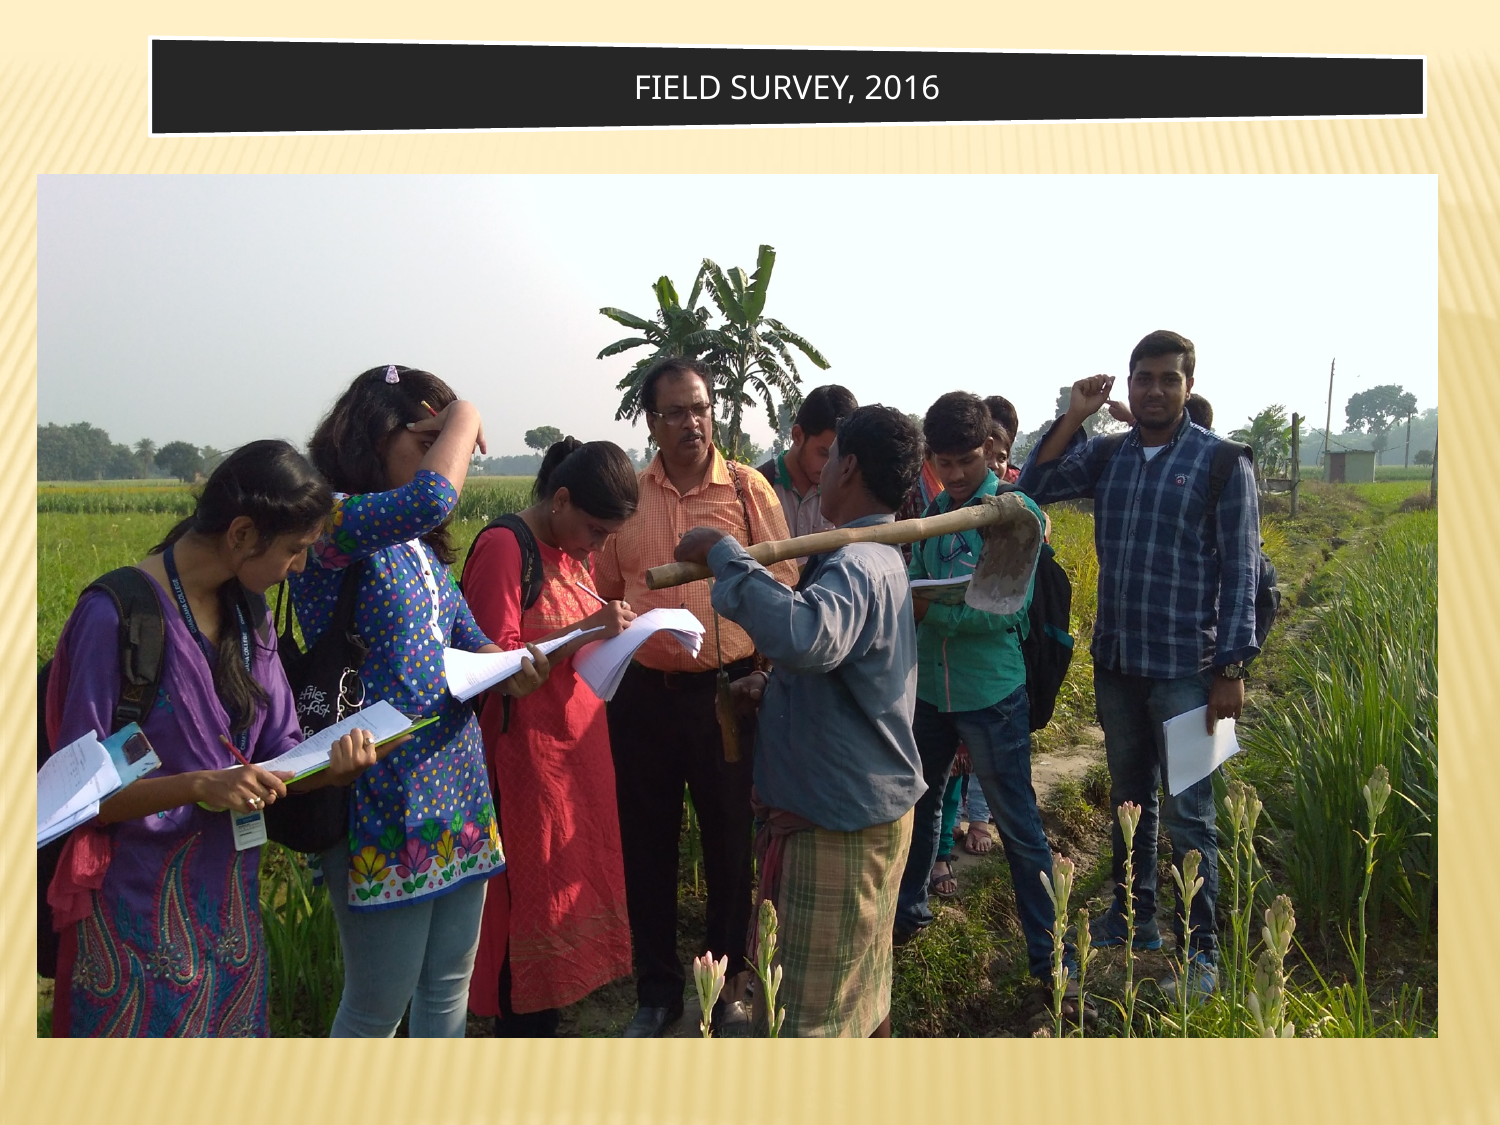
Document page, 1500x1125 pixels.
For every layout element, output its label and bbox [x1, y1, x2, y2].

text_box [149, 37, 1426, 136]
picture [37, 174, 1438, 1038]
